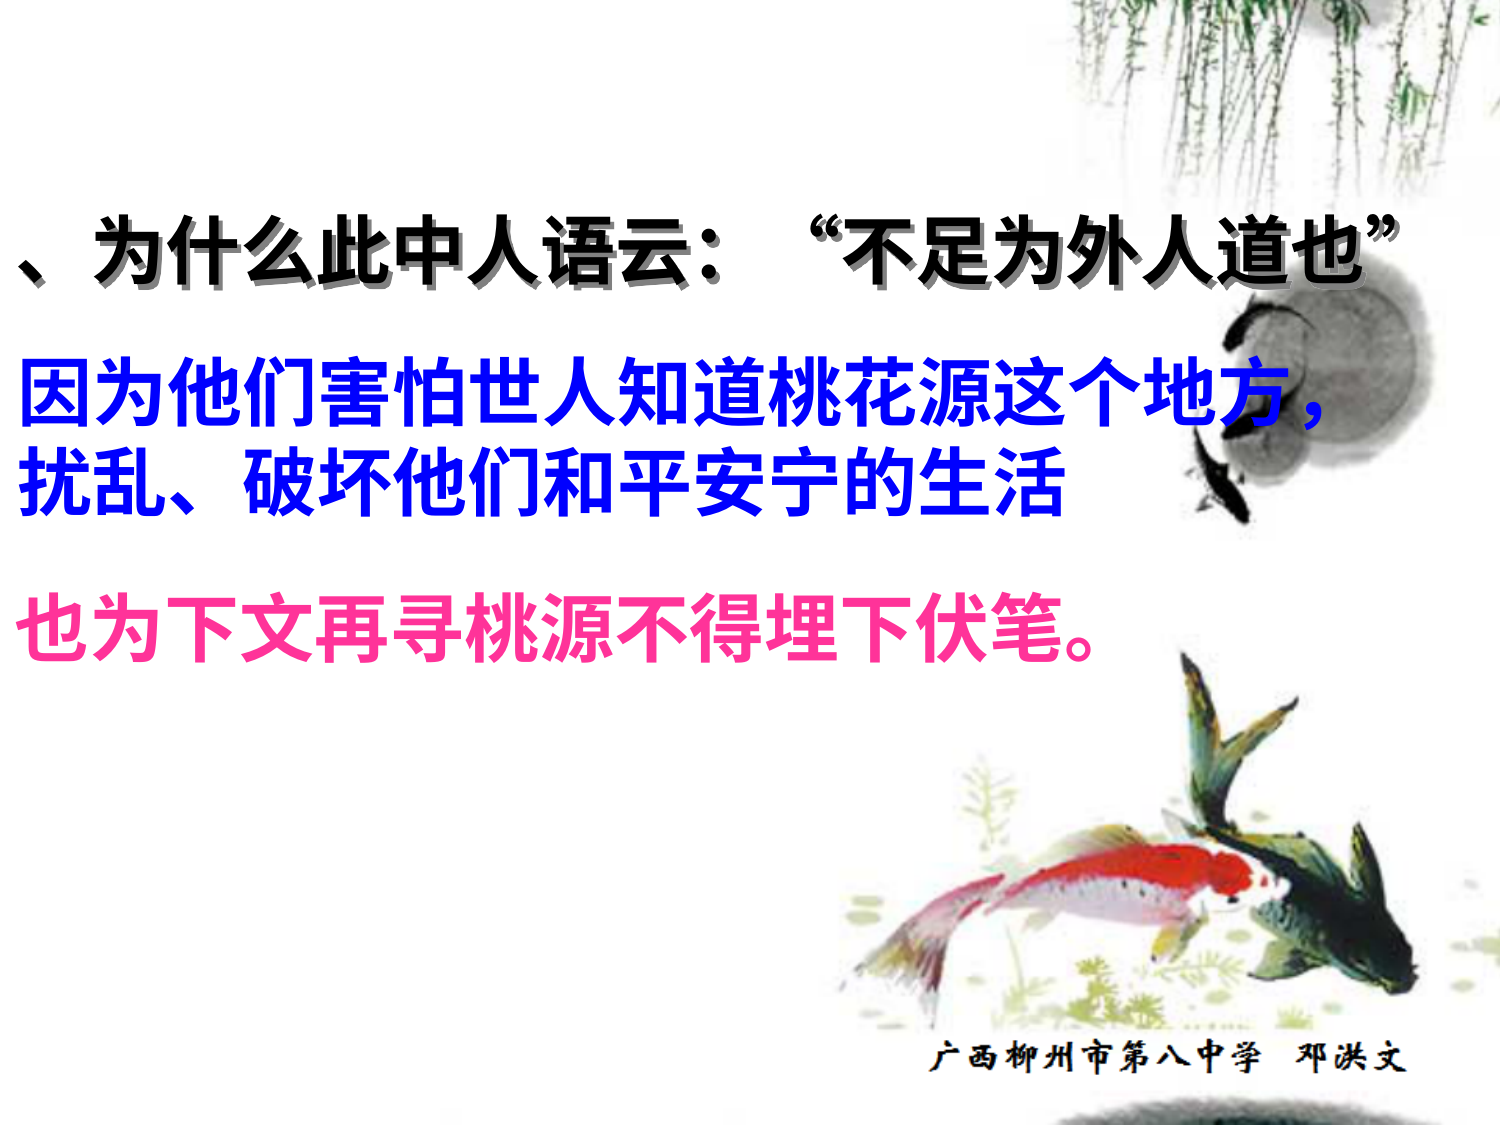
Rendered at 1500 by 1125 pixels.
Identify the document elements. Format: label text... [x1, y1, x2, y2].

text_box 因为他们害怕世人知道桃花源这个地方， 扰乱、破坏他们和平安宁的生活 [2, 337, 1383, 533]
picture [0, 0, 1500, 574]
picture [0, 770, 1500, 1125]
text_box 也为下文再寻桃源不得埋下伏笔。 [0, 574, 1500, 770]
text_box 8、为什么此中人语云：“不足为外人道也” [0, 196, 1440, 302]
